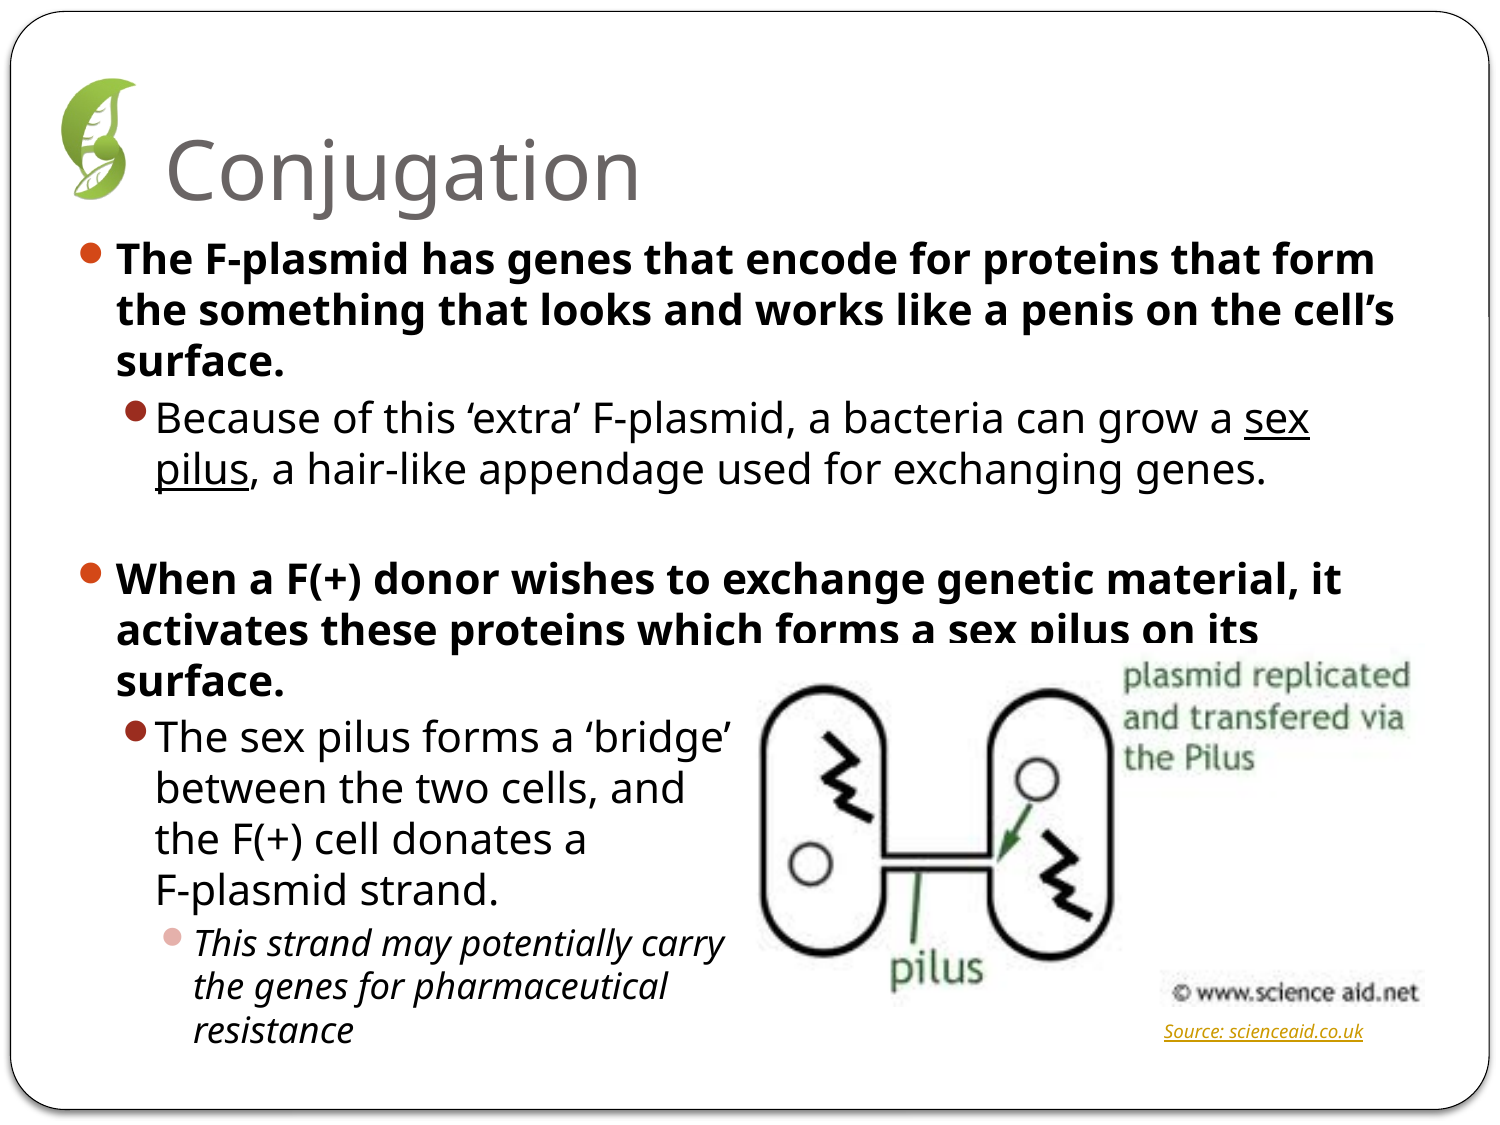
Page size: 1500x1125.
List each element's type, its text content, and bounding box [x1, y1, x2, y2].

picture [738, 643, 1426, 1007]
picture [54, 74, 144, 204]
list The F-plasmid has genes that encode for proteins that form the something that looks and works like a penis on the cell’s surface. Because of this ‘extra’ F-plasmid, a bacteria can grow a sex pilus, a hair-like appendage used for exchanging genes. When a F(+) donor wishes to exchange genetic material, it activates these proteins which forms a sex pilus on its surface. The sex pilus forms a ‘bridge’ between the two cells, and the F(+) cell donates a F-plasmid strand. This strand may potentially carry the genes for pharmaceutical resistance [62, 224, 1438, 1063]
text_box Source: scienceaid.co.uk [1149, 1016, 1378, 1053]
title Conjugation [150, 45, 1425, 224]
